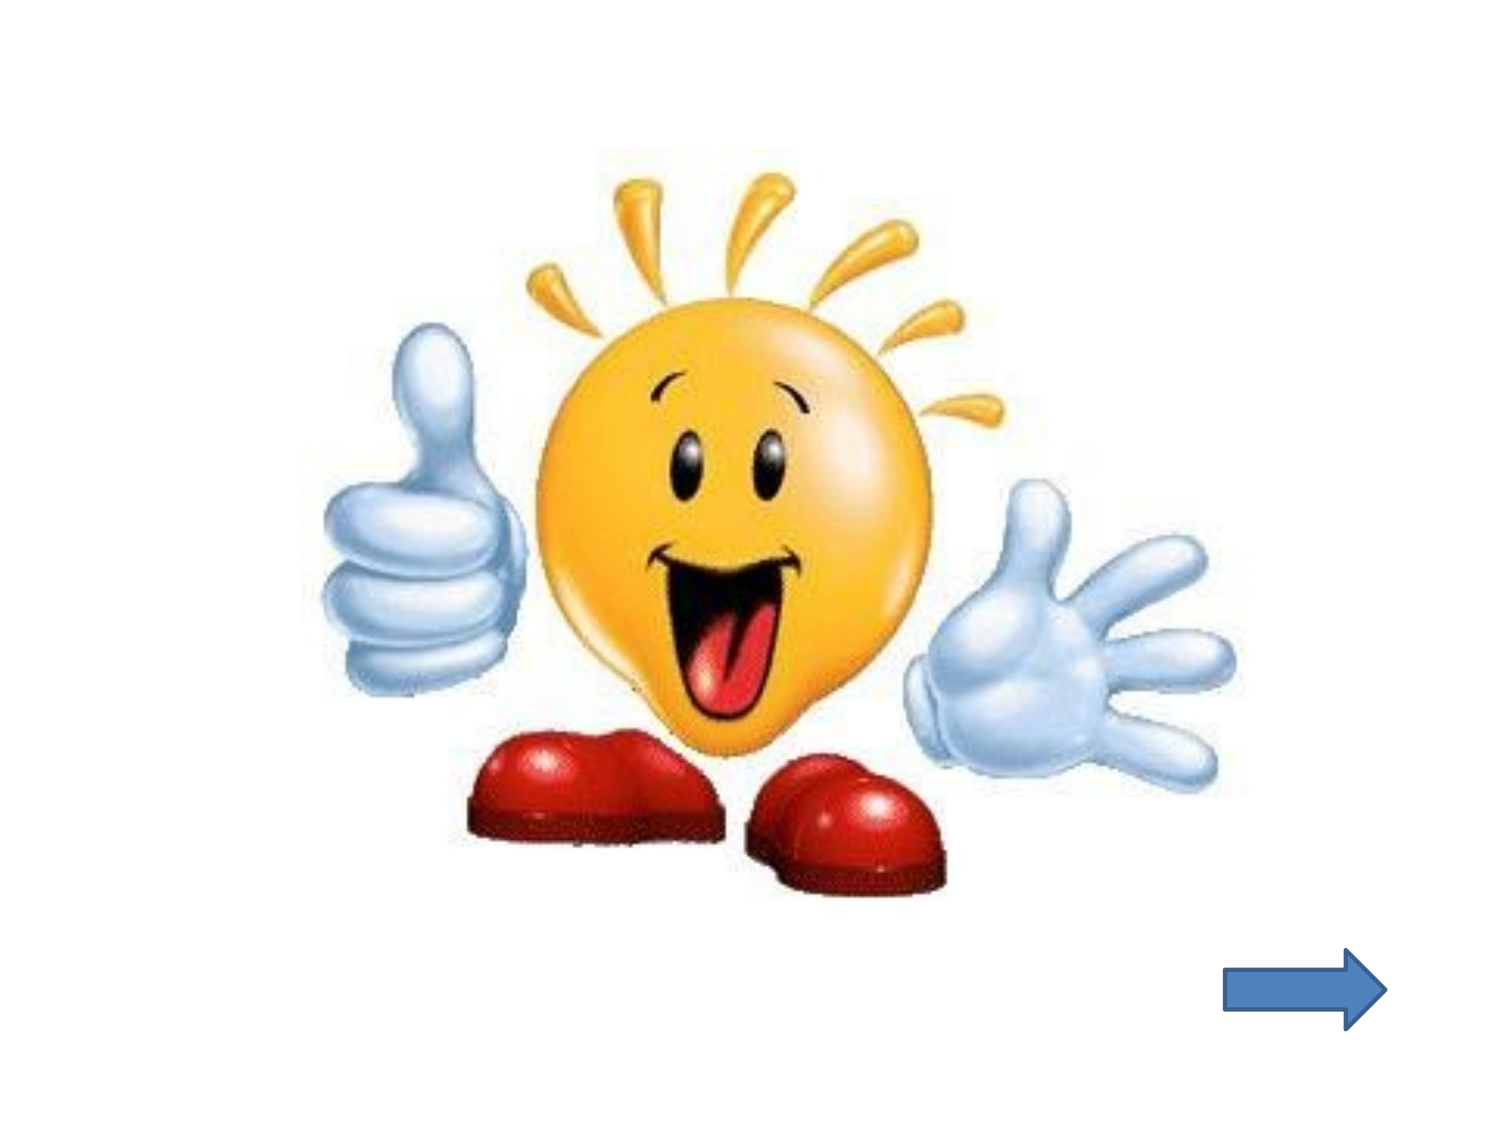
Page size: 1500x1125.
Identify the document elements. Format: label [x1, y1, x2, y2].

picture [299, 149, 1251, 920]
text_box [1222, 948, 1388, 1032]
